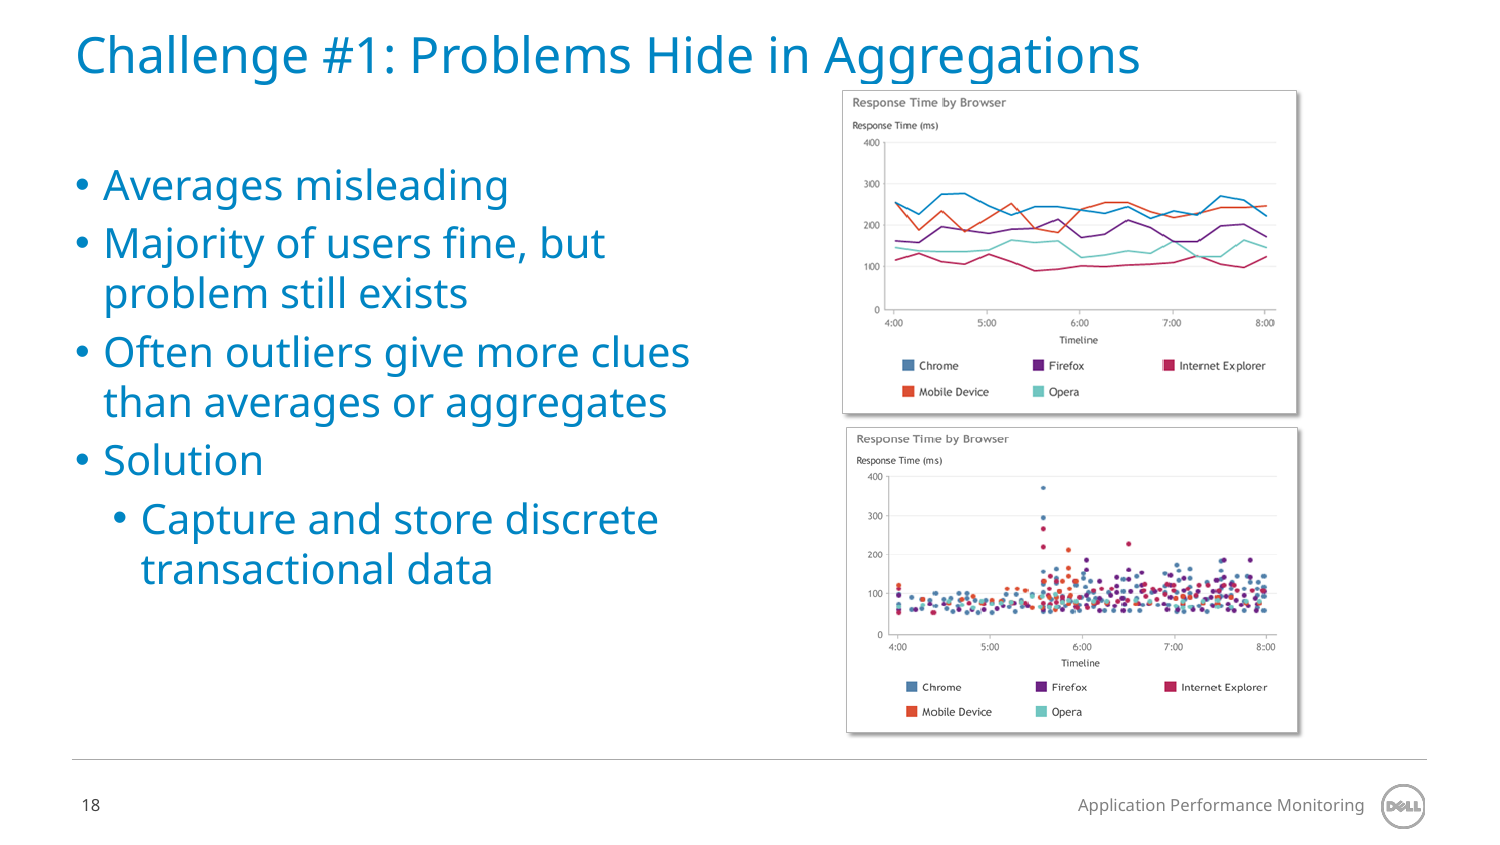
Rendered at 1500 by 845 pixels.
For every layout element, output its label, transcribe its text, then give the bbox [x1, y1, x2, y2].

footer Application Performance Monitoring [1065, 795, 1366, 815]
list Averages misleading Majority of users fine, but problem still exists Often outliers give more clues than averages or aggregates Solution Capture and store discrete transactional data [74, 158, 754, 640]
picture [833, 84, 1310, 739]
title Challenge #1: Problems Hide in Aggregations [74, 29, 1434, 85]
